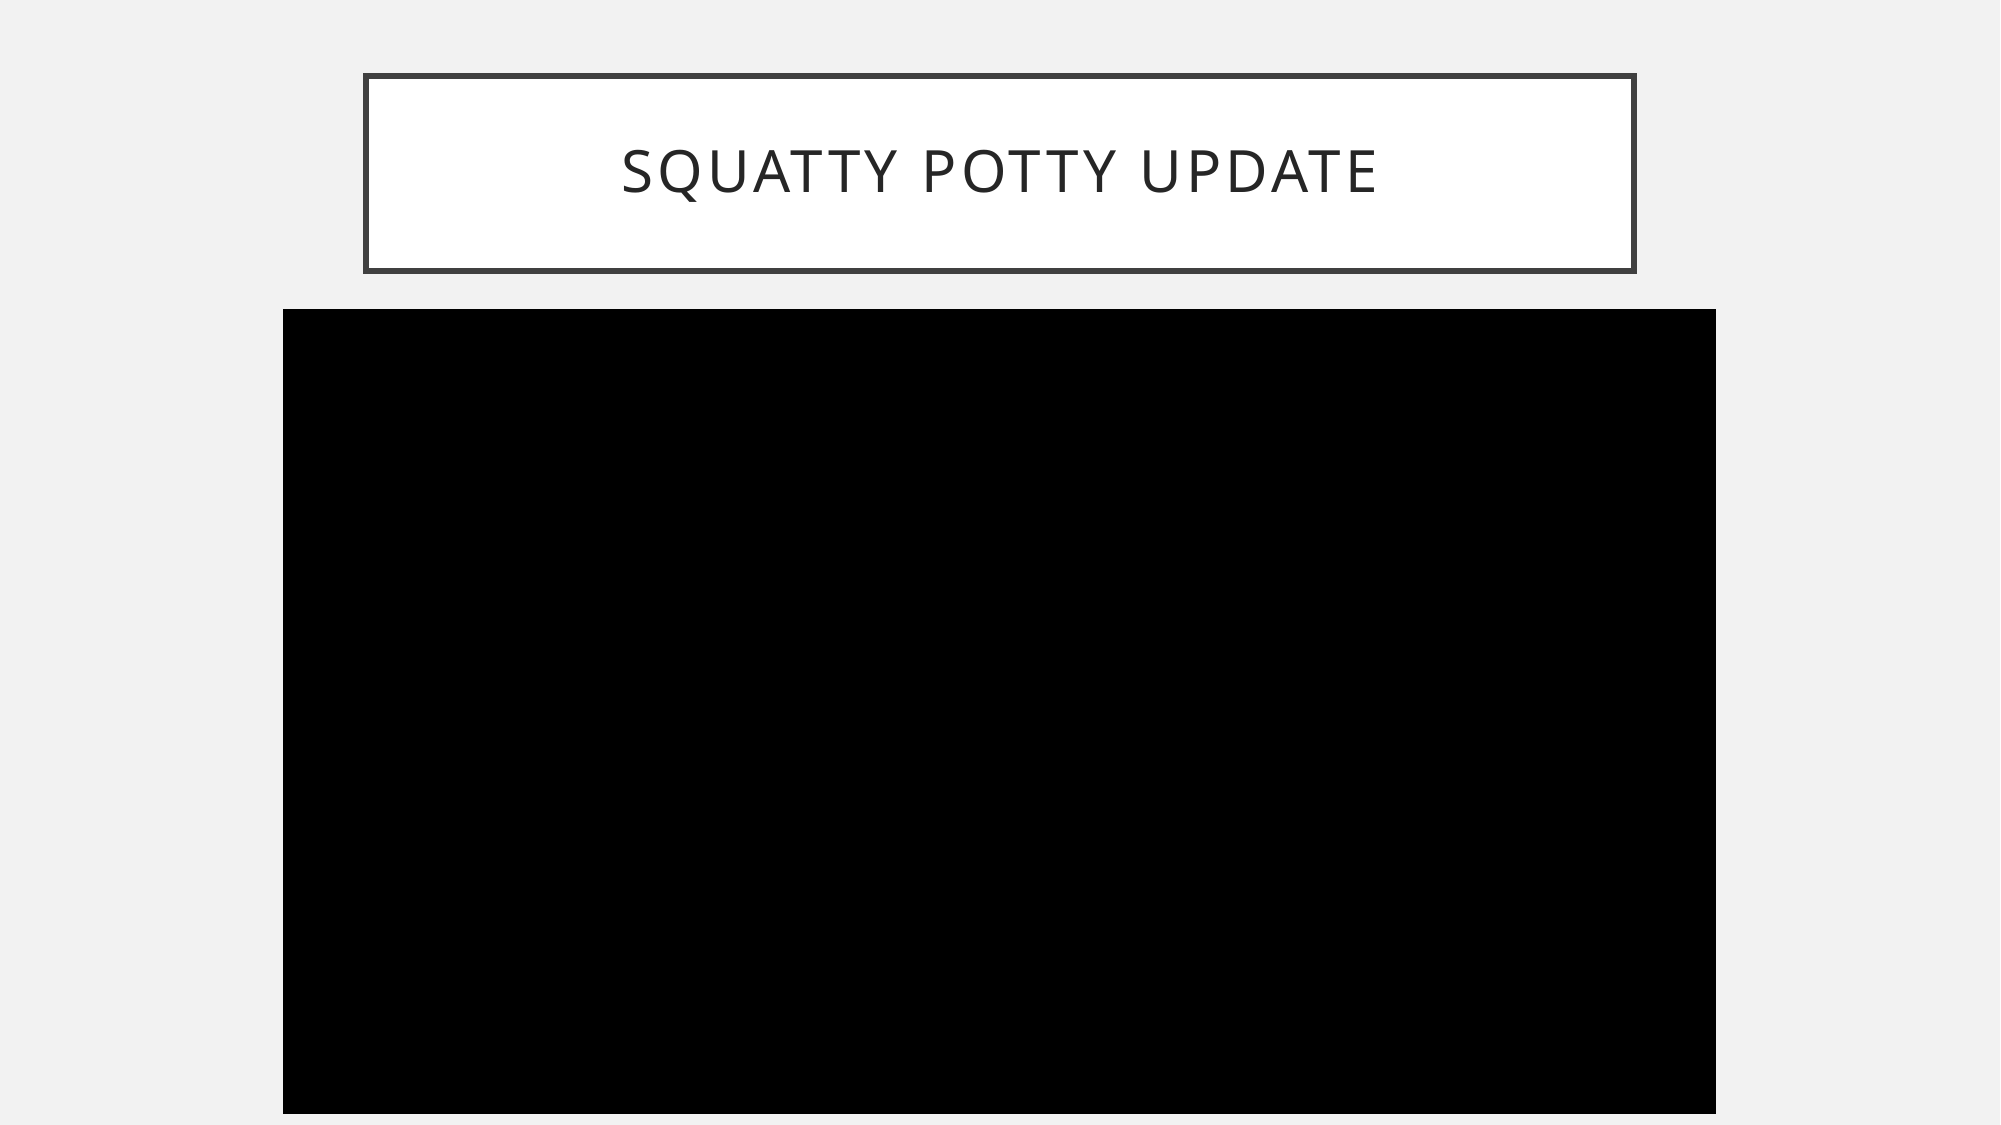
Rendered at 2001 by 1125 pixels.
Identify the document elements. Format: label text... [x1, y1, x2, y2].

title Squatty potty update [363, 73, 1637, 274]
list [283, 308, 1717, 1115]
